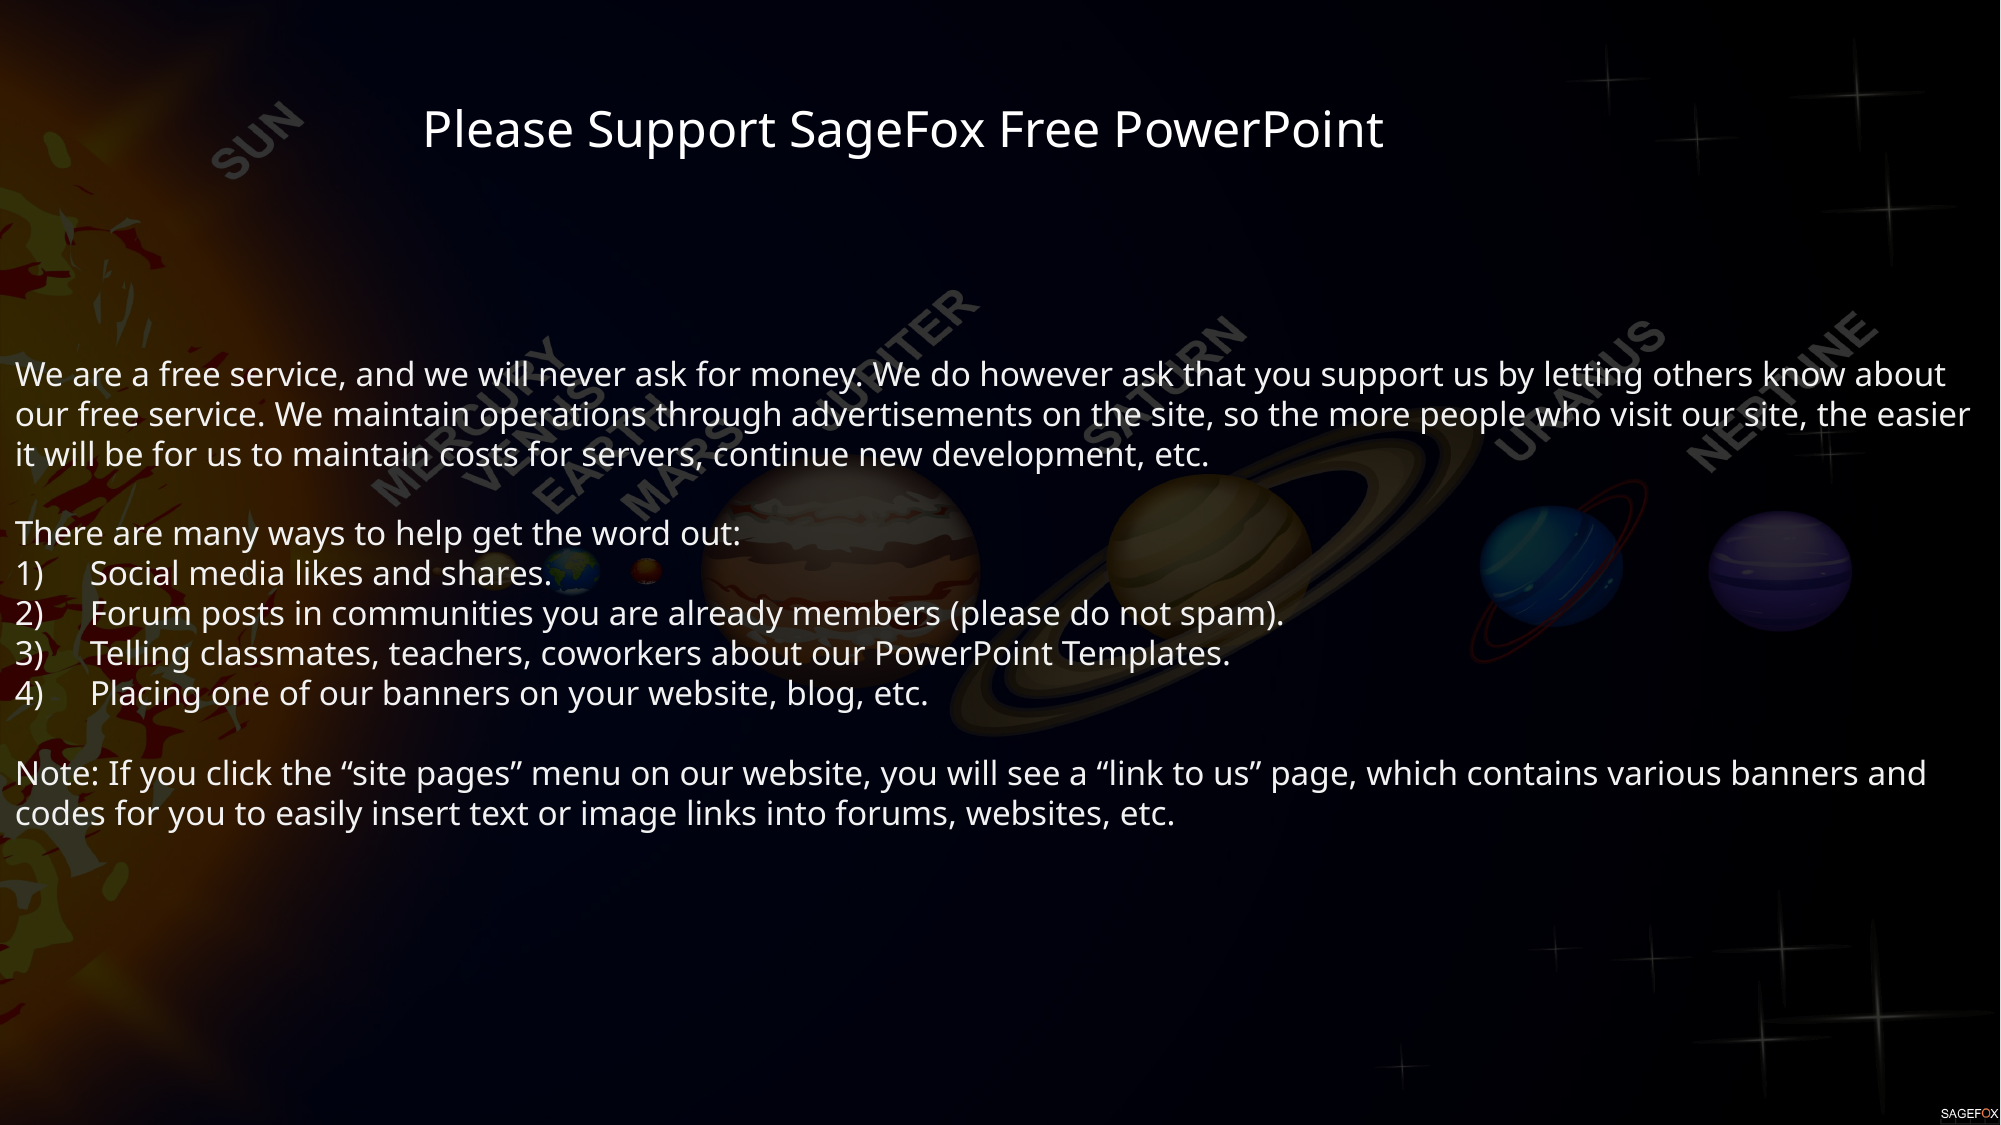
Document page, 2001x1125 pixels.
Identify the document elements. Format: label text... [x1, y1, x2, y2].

text_box We are a free service, and we will never ask for money. We do however ask that you support us by letting others know about our free service. We maintain operations through advertisements on the site, so the more people who visit our site, the easier it will be for us to maintain costs for servers, continue new development, etc. There are many ways to help get the word out: Social media likes and shares. Forum posts in communities you are already members (please do not spam). Telling classmates, teachers, coworkers about our PowerPoint Templates. Placing one of our banners on your website, blog, etc. Note: If you click the “site pages” menu on our website, you will see a “link to us” page, which contains various banners and codes for you to easily insert text or image links into forums, websites, etc. [0, 0, 2000, 1125]
title Please Support SageFox Free PowerPoint [363, 72, 1444, 190]
